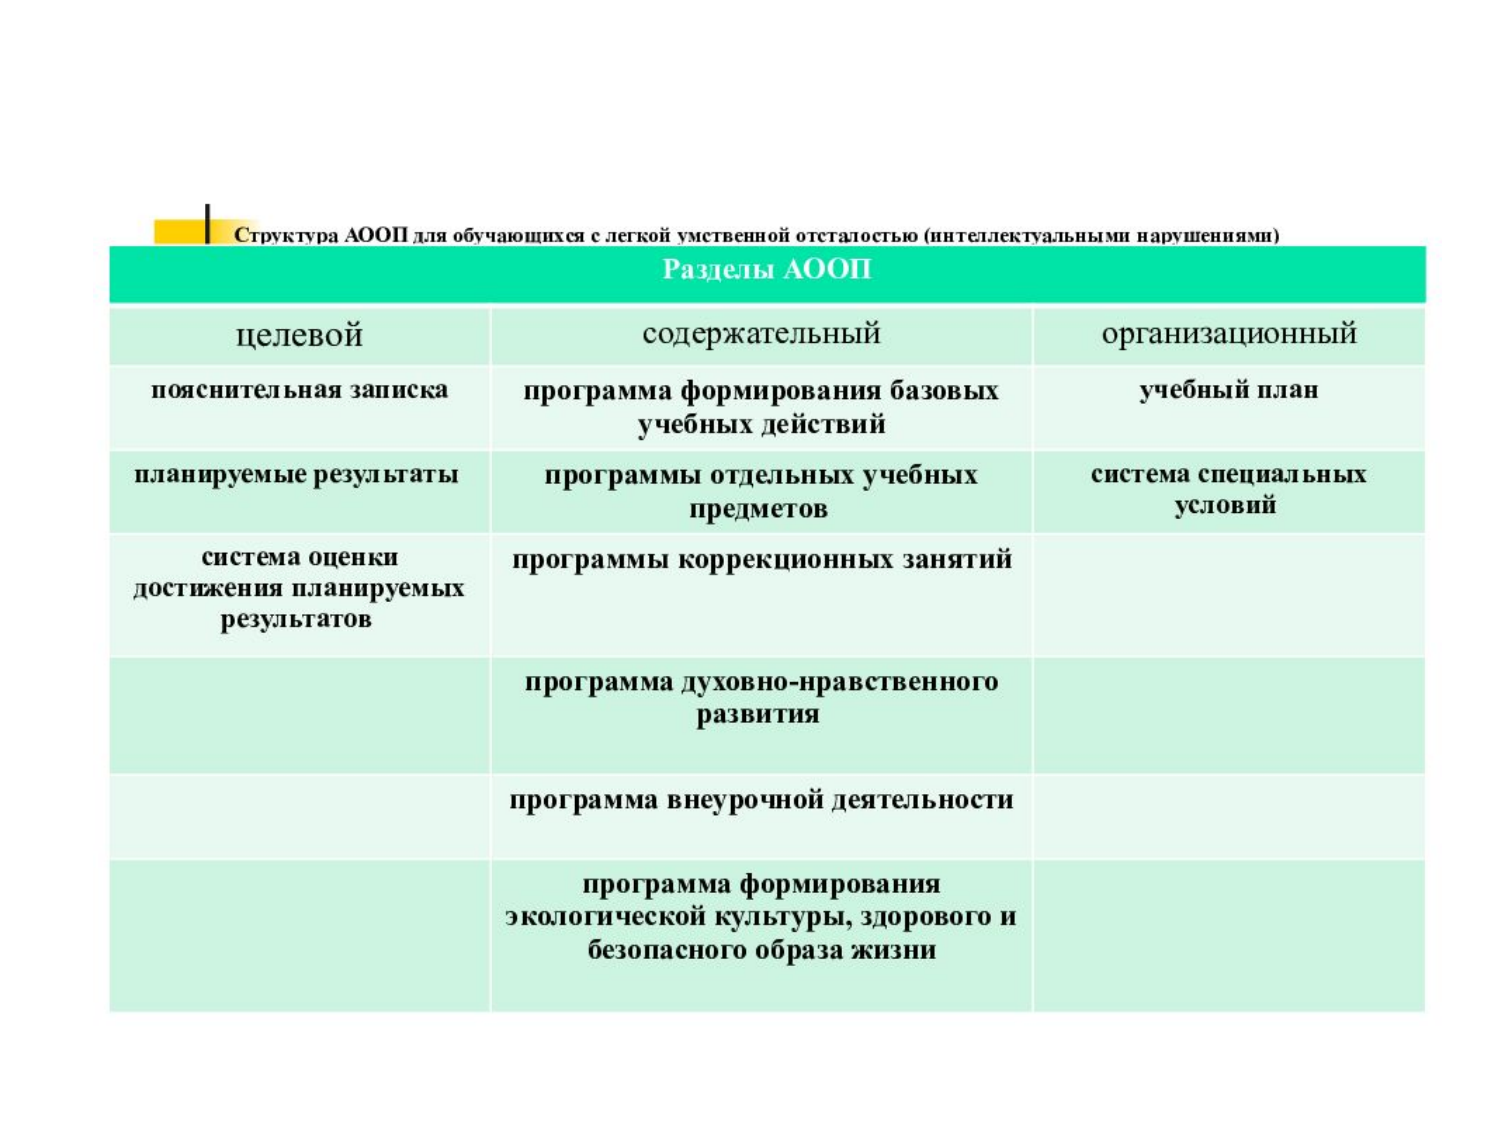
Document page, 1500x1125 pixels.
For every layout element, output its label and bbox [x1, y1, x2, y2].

picture [93, 58, 1442, 1070]
